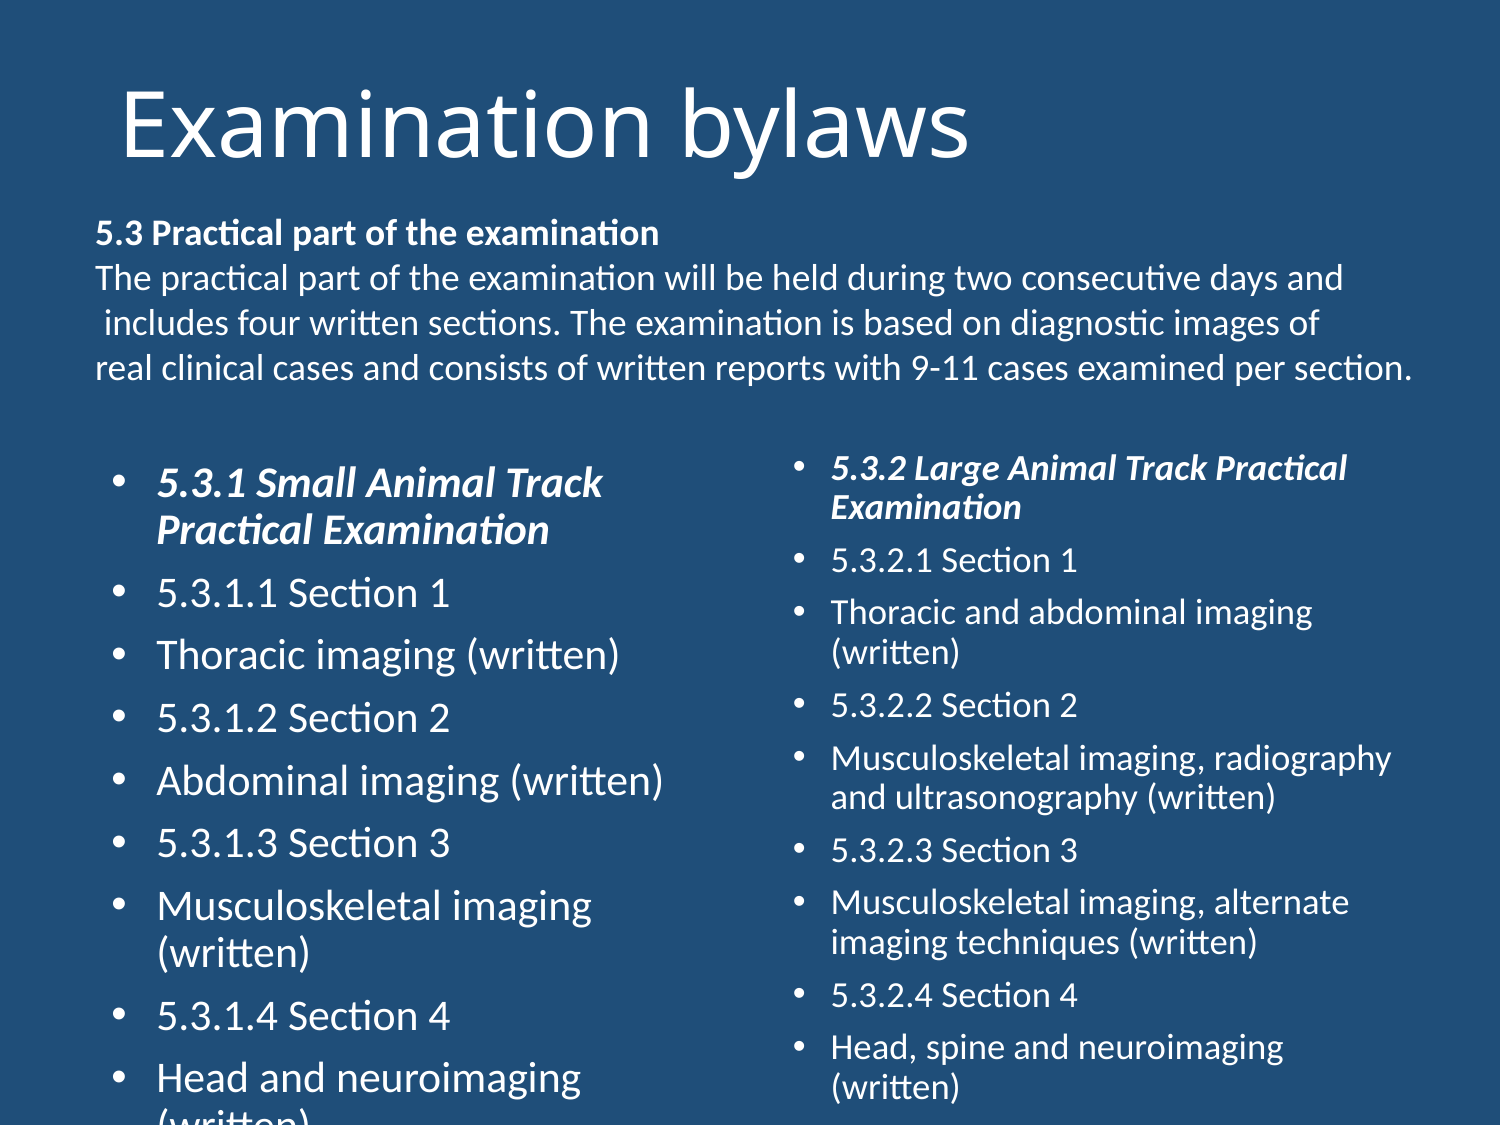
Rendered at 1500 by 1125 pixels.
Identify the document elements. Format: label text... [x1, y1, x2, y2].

list 5.3.2 Large Animal Track Practical Examination 5.3.2.1 Section 1 Thoracic and abdominal imaging (written) 5.3.2.2 Section 2 Musculoskeletal imaging, radiography and ultrasonography (written) 5.3.2.3 Section 3 Musculoskeletal imaging, alternate imaging techniques (written) 5.3.2.4 Section 4 Head, spine and neuroimaging (written) [777, 440, 1416, 1125]
title Examination bylaws [103, 19, 1397, 200]
text_box 5.3 Practical part of the examination The practical part of the examination will be held during two consecutive days and includes four written sections. The examination is based on diagnostic images of real clinical cases and consists of written reports with 9-11 cases examined per section. [80, 200, 1439, 396]
list 5.3.1 Small Animal Track Practical Examination 5.3.1.1 Section 1 Thoracic imaging (written) 5.3.1.2 Section 2 Abdominal imaging (written) 5.3.1.3 Section 3 Musculoskeletal imaging (written) 5.3.1.4 Section 4 Head and neuroimaging (written) [96, 452, 734, 1125]
